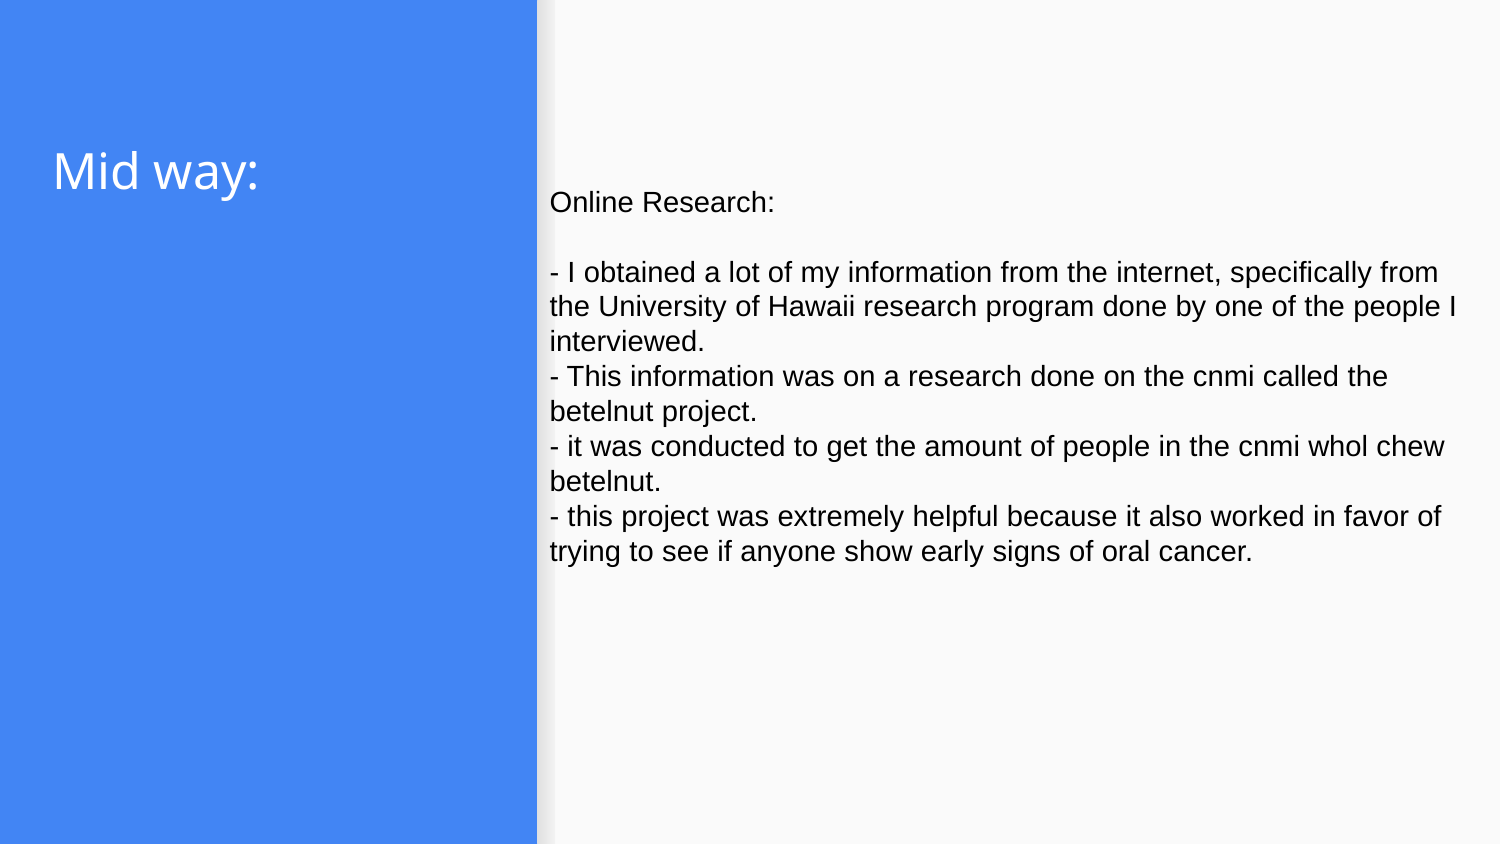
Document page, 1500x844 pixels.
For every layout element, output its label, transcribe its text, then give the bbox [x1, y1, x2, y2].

text_box Online Research: - I obtained a lot of my information from the internet, specifically from the University of Hawaii research program done by one of the people I interviewed. - This information was on a research done on the cnmi called the betelnut project. - it was conducted to get the amount of people in the cnmi whol chew betelnut. - this project was extremely helpful because it also worked in favor of trying to see if anyone show early signs of oral cancer. [534, 167, 1500, 728]
title Mid way: [37, 58, 498, 216]
